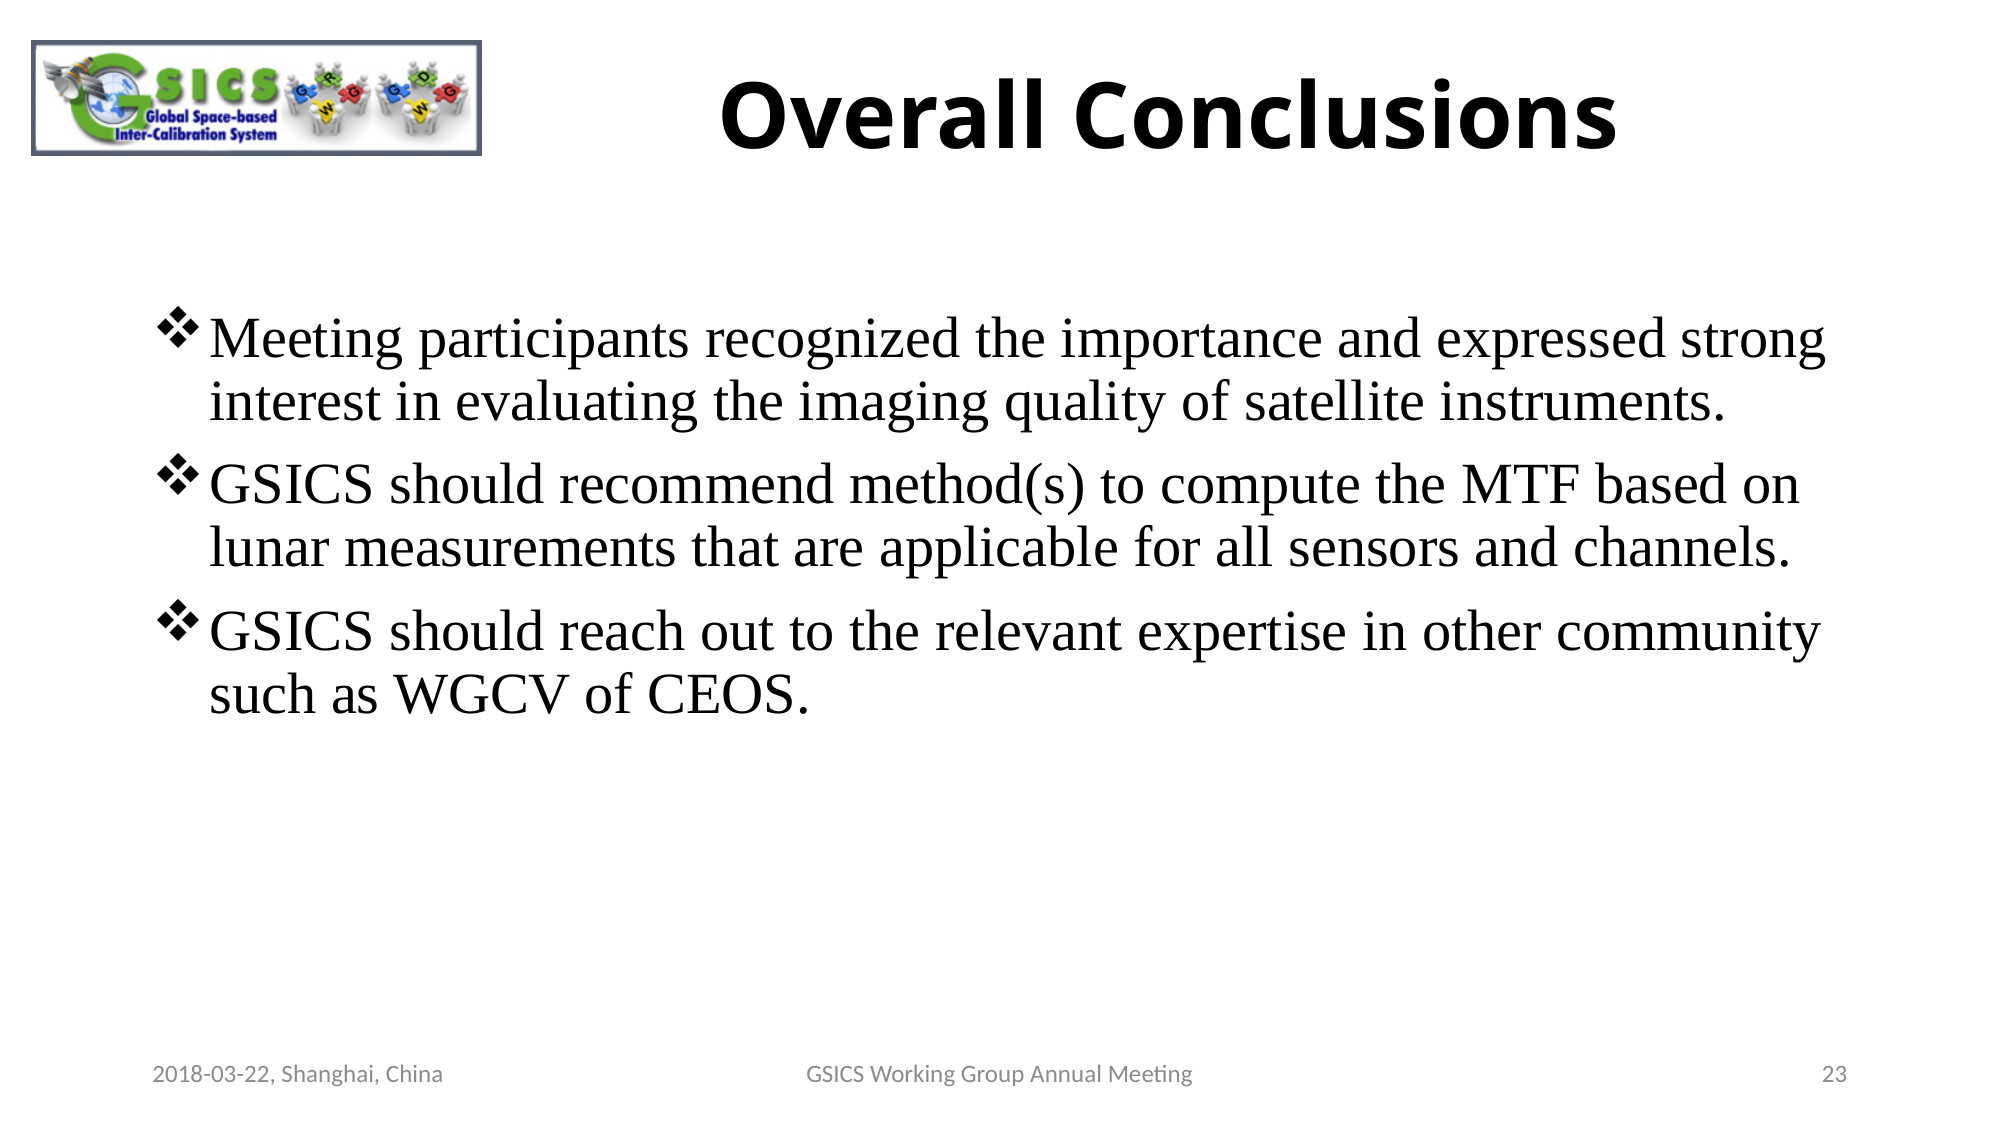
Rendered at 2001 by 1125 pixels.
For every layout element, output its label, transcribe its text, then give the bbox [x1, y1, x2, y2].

slide_number 23 [1412, 1042, 1863, 1103]
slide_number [137, 1042, 588, 1103]
footer GSICS Working Group Annual Meeting [662, 1042, 1338, 1103]
title Overall Conclusions [474, 43, 1863, 194]
list Meeting participants recognized the importance and expressed strong interest in evaluating the imaging quality of satellite instruments. GSICS should recommend method(s) to compute the MTF based on lunar measurements that are applicable for all sensors and channels. GSICS should reach out to the relevant expertise in other community such as WGCV of CEOS. [137, 299, 1863, 1014]
picture [31, 40, 482, 156]
